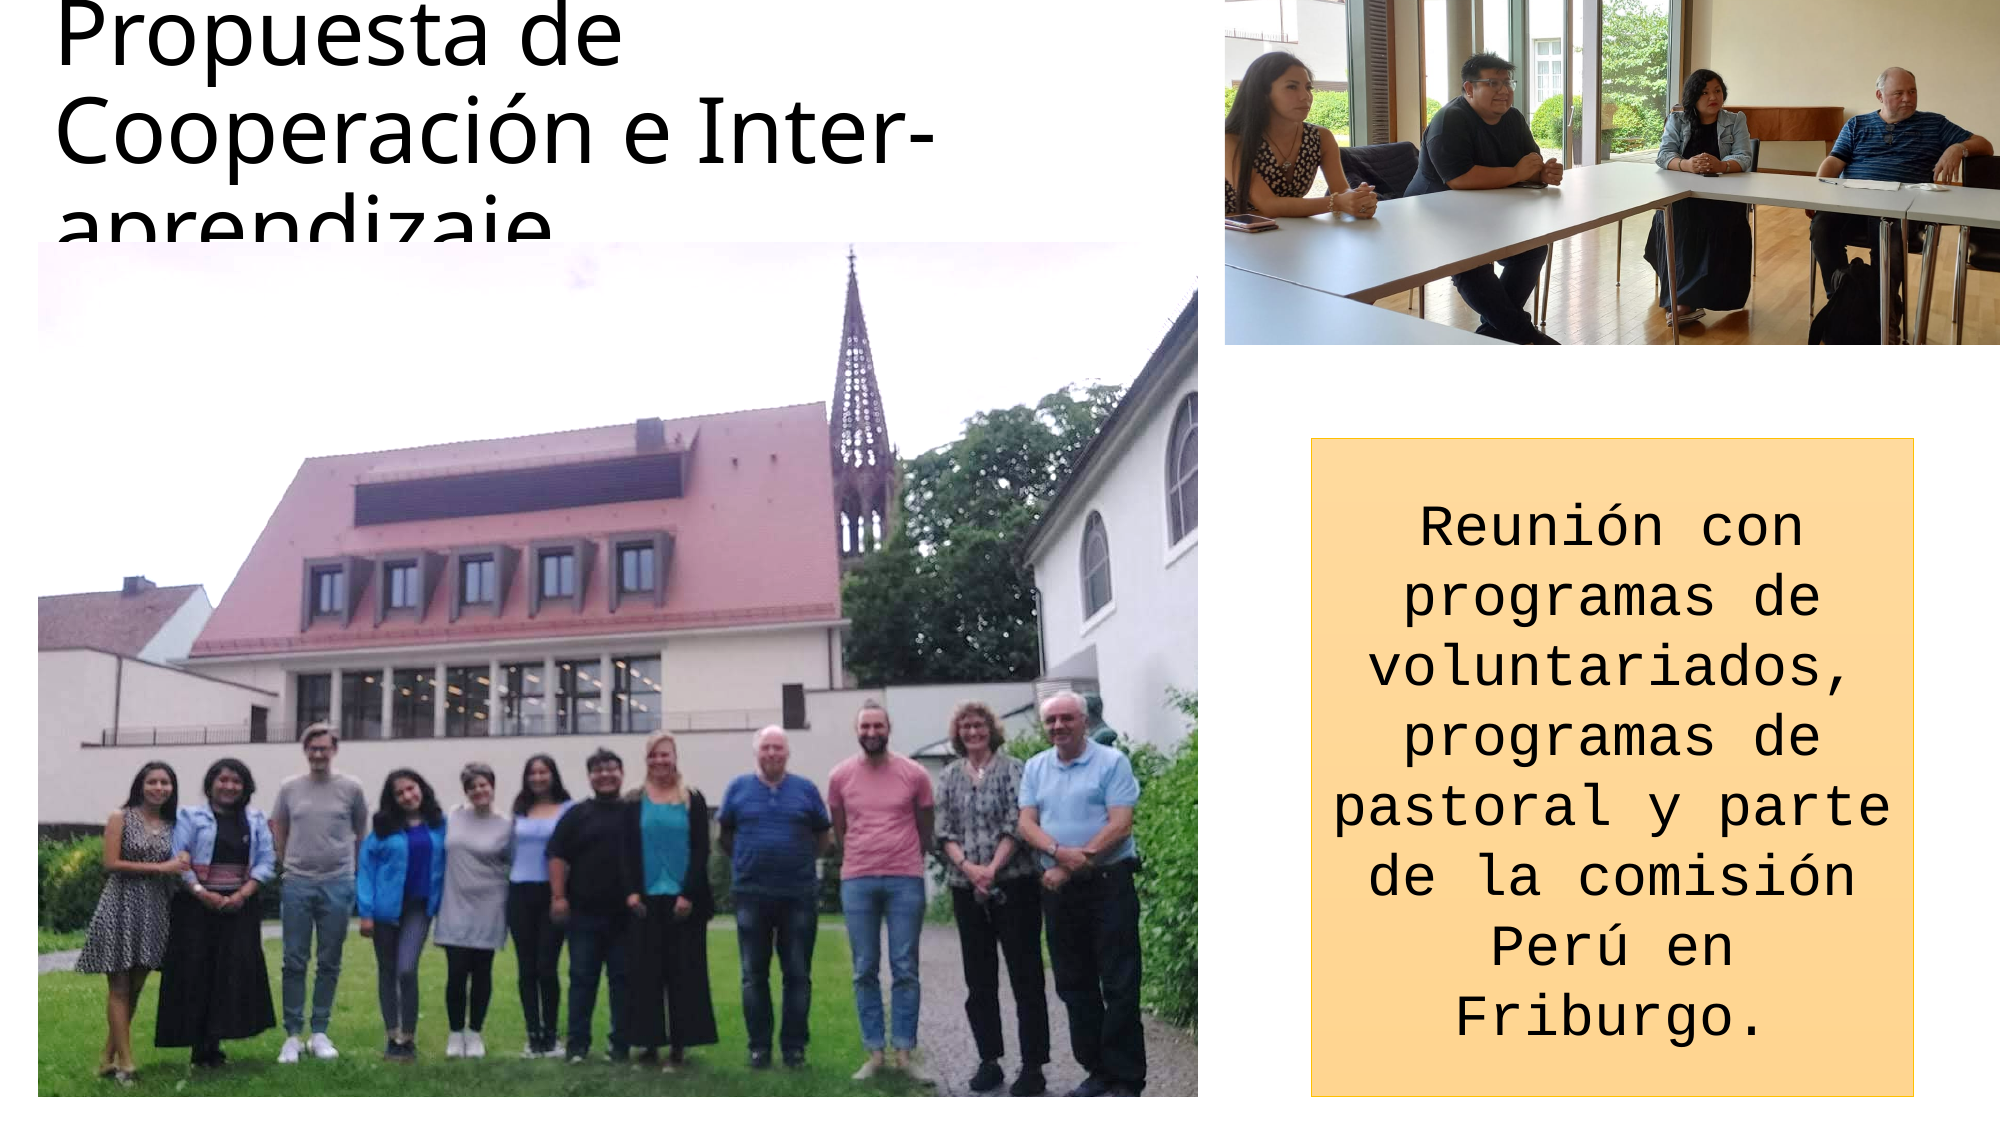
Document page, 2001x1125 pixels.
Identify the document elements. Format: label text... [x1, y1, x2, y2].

text_box Reunión con programas de voluntariados, programas de pastoral y parte de la comisión Perú en Friburgo. [1311, 438, 1914, 1097]
title Propuesta de Cooperación e Inter-aprendizaje [38, 25, 1198, 242]
picture [37, 242, 1198, 1097]
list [1224, 0, 2000, 345]
